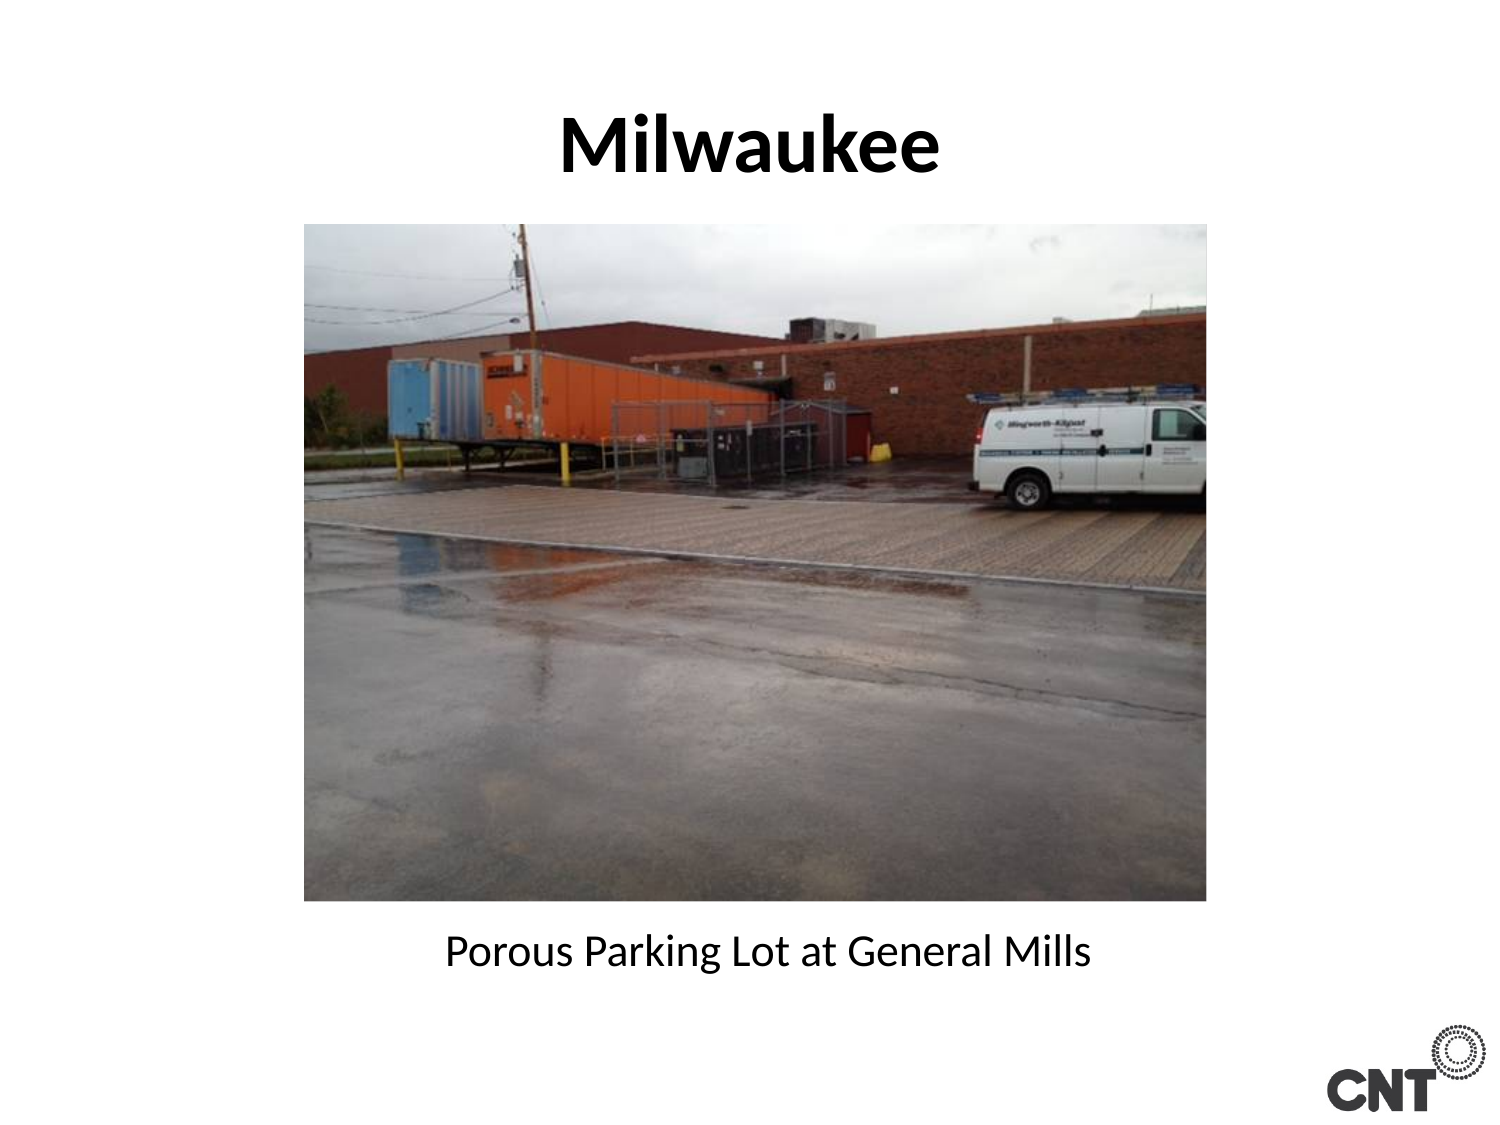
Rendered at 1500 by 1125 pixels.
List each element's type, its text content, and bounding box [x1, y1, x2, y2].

picture [1324, 1023, 1487, 1113]
list Porous Parking Lot at General Mills [93, 913, 1444, 989]
title Milwaukee [74, 44, 1426, 233]
picture [304, 224, 1209, 903]
